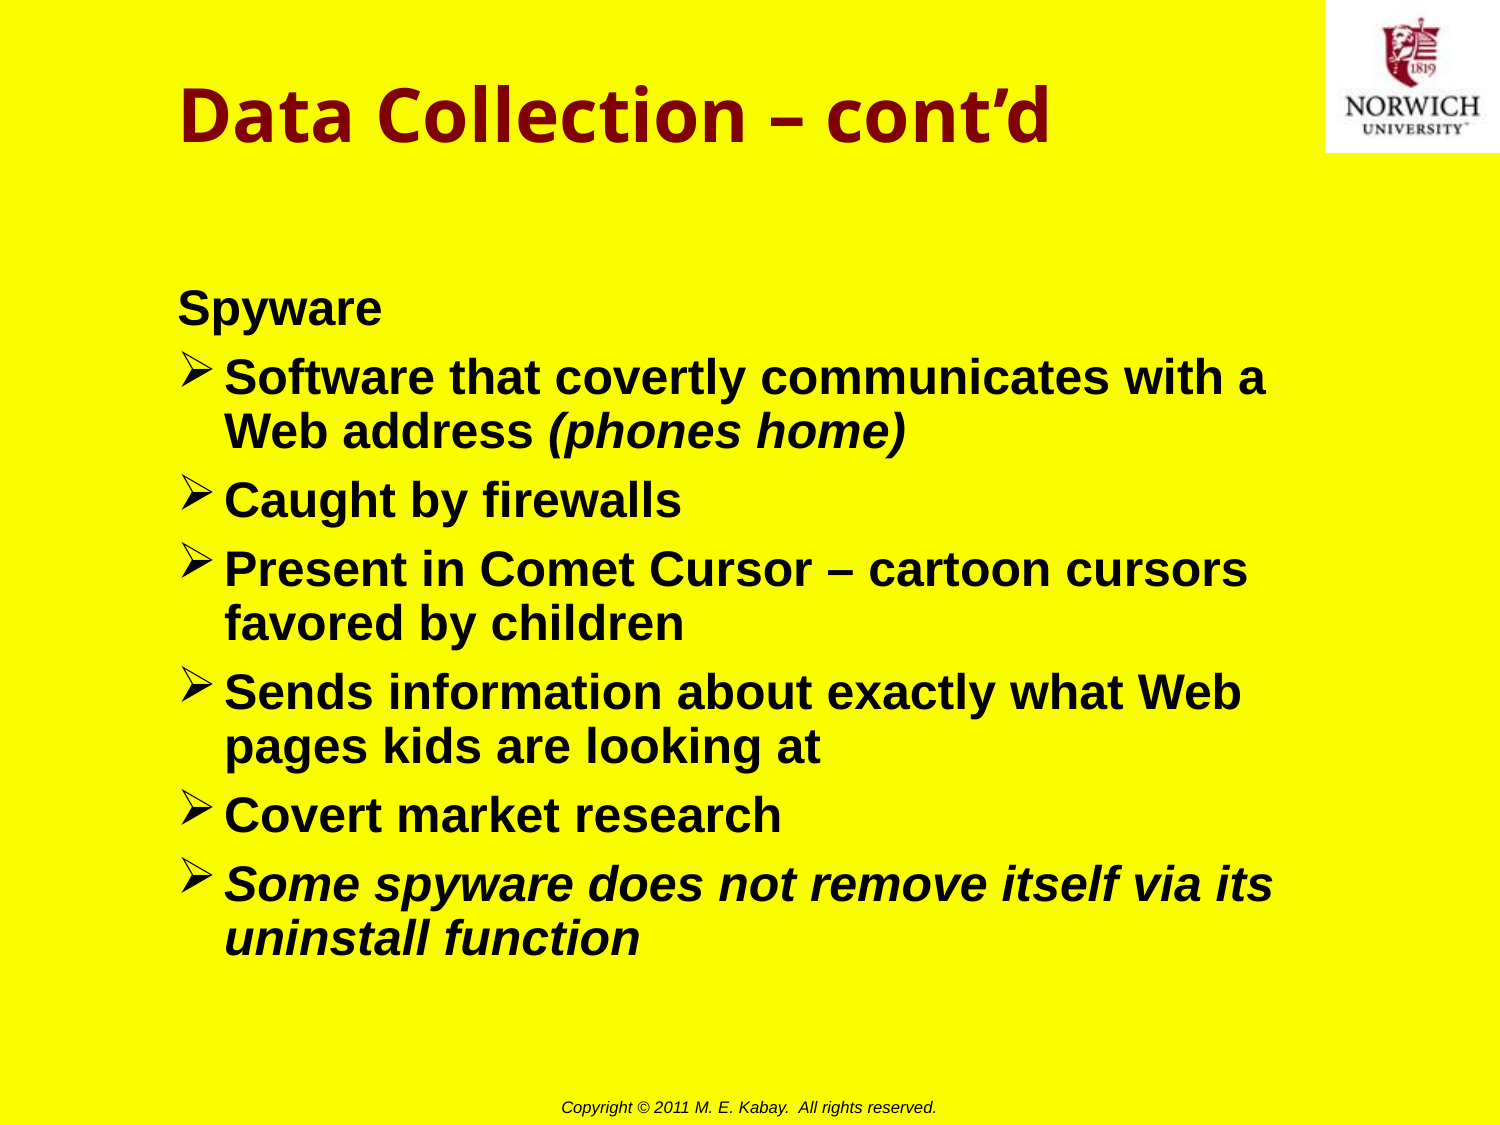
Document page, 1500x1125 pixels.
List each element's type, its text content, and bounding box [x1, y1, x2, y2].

picture [1325, 0, 1500, 153]
list Spyware Software that covertly communicates with a Web address (phones home) Caught by firewalls Present in Comet Cursor – cartoon cursors favored by children Sends information about exactly what Web pages kids are looking at Covert market research Some spyware does not remove itself via its uninstall function [161, 274, 1339, 1039]
title Data Collection – cont’d [161, 24, 1339, 213]
